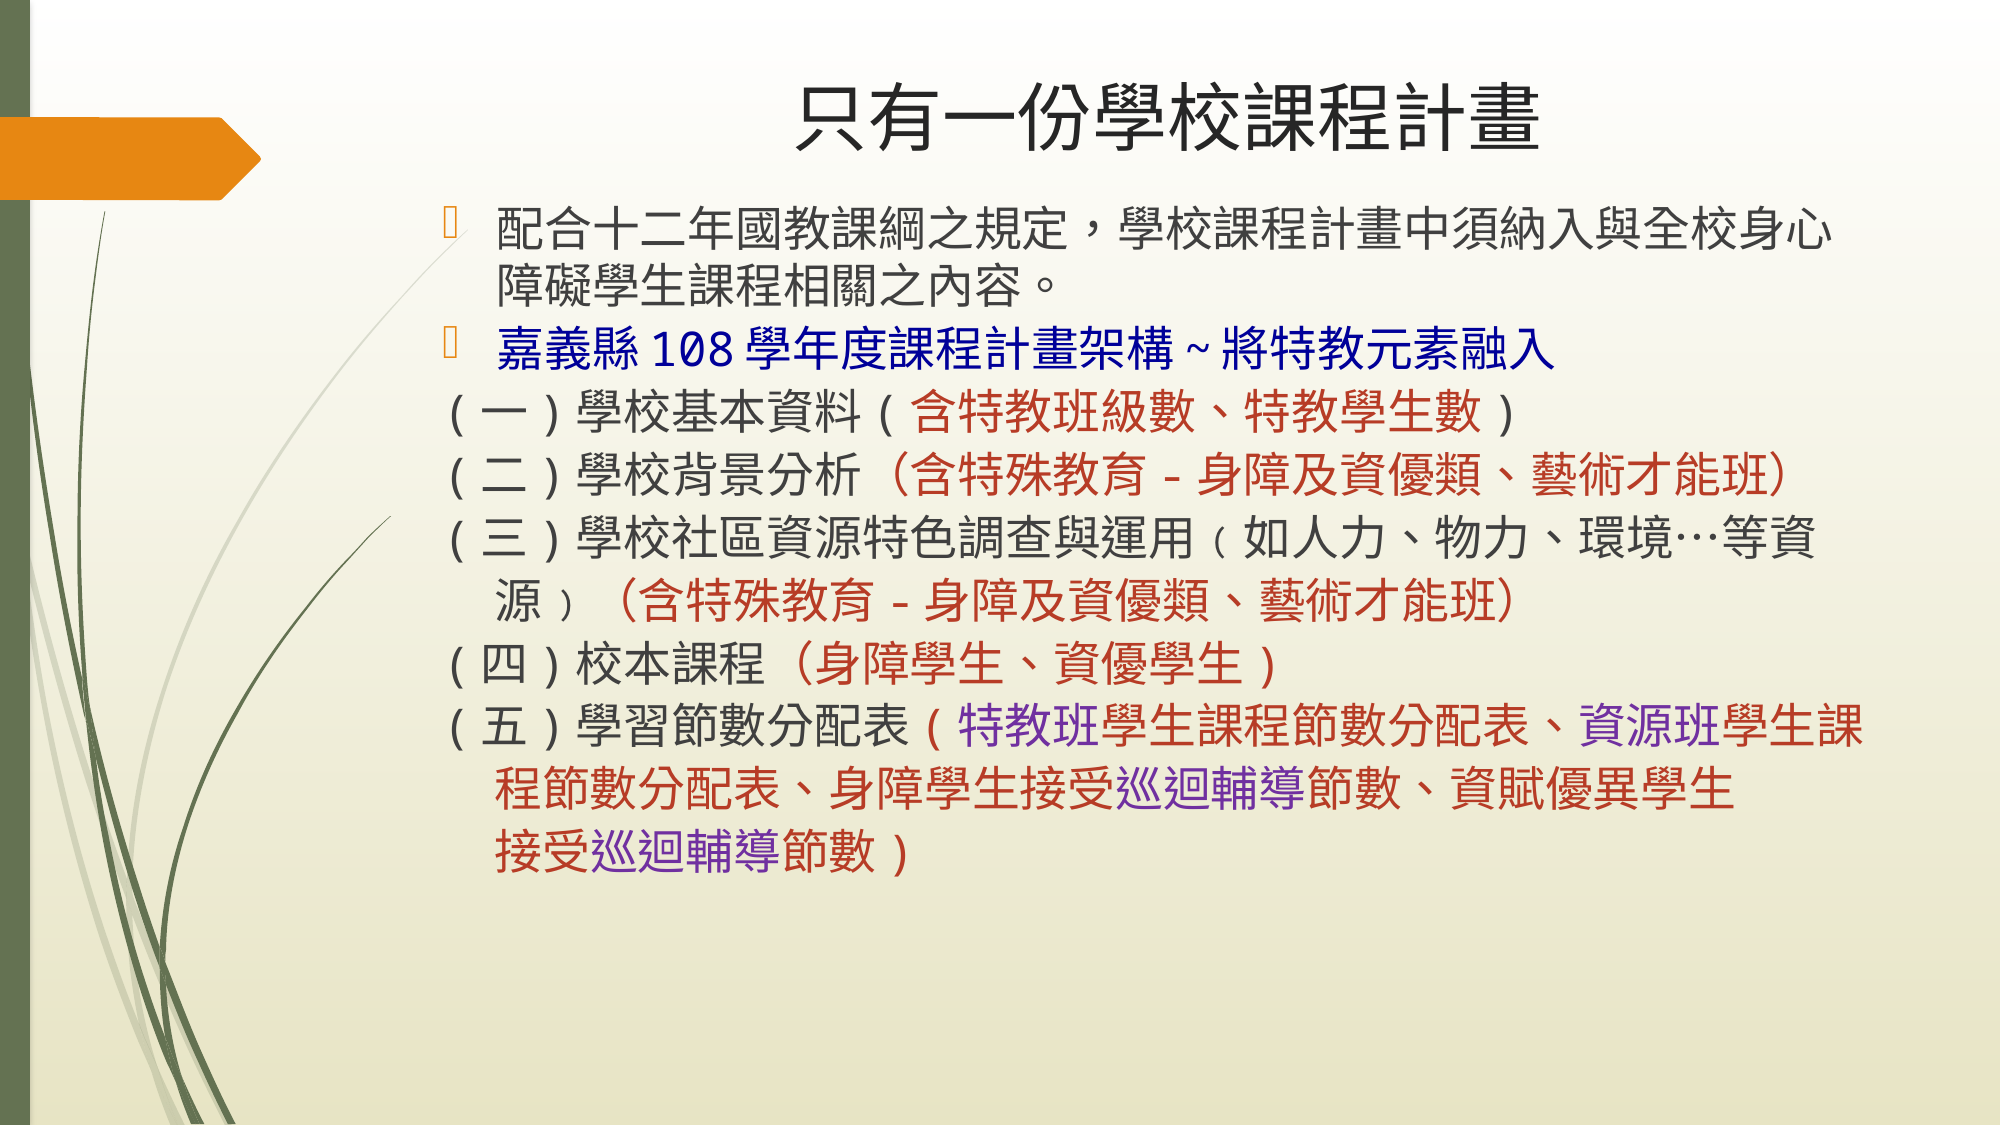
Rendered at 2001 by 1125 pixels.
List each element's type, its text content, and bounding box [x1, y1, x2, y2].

title 只有一份學校課程計畫 [436, 63, 1899, 274]
list 配合十二年國教課綱之規定，學校課程計畫中須納入與全校身心障礙學生課程相關之內容。 嘉義縣108學年度課程計畫架構~將特教元素融入 (一)學校基本資料(含特教班級數、特教學生數) (二)學校背景分析（含特殊教育-身障及資優類、藝術才能班） (三)學校社區資源特色調查與運用﹙如人力、物力、環境…等資 源﹚（含特殊教育-身障及資優類、藝術才能班） (四)校本課程（身障學生、資優學生) (五)學習節數分配表(特教班學生課程節數分配表、資源班學生課 程節數分配表、身障學生接受巡迴輔導節數、資賦優異學生 接受巡迴輔導節數) [427, 191, 1890, 923]
